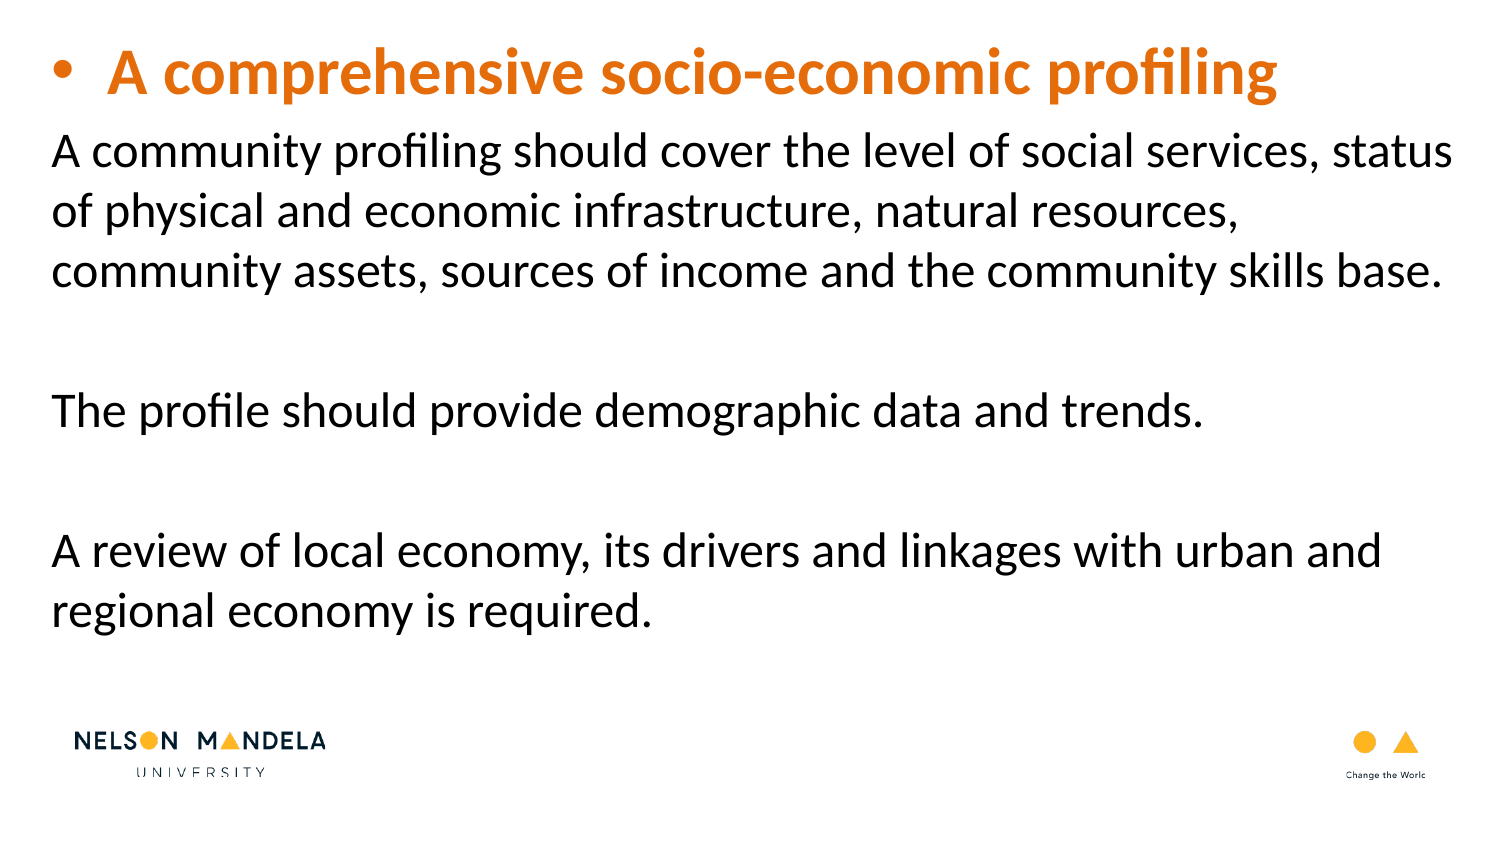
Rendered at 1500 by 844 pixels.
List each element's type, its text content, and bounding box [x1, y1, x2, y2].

list A comprehensive socio-economic profiling A community profiling should cover the level of social services, status of physical and economic infrastructure, natural resources, community assets, sources of income and the community skills base. The profile should provide demographic data and trends. A review of local economy, its drivers and linkages with urban and regional economy is required. [36, 20, 1481, 703]
